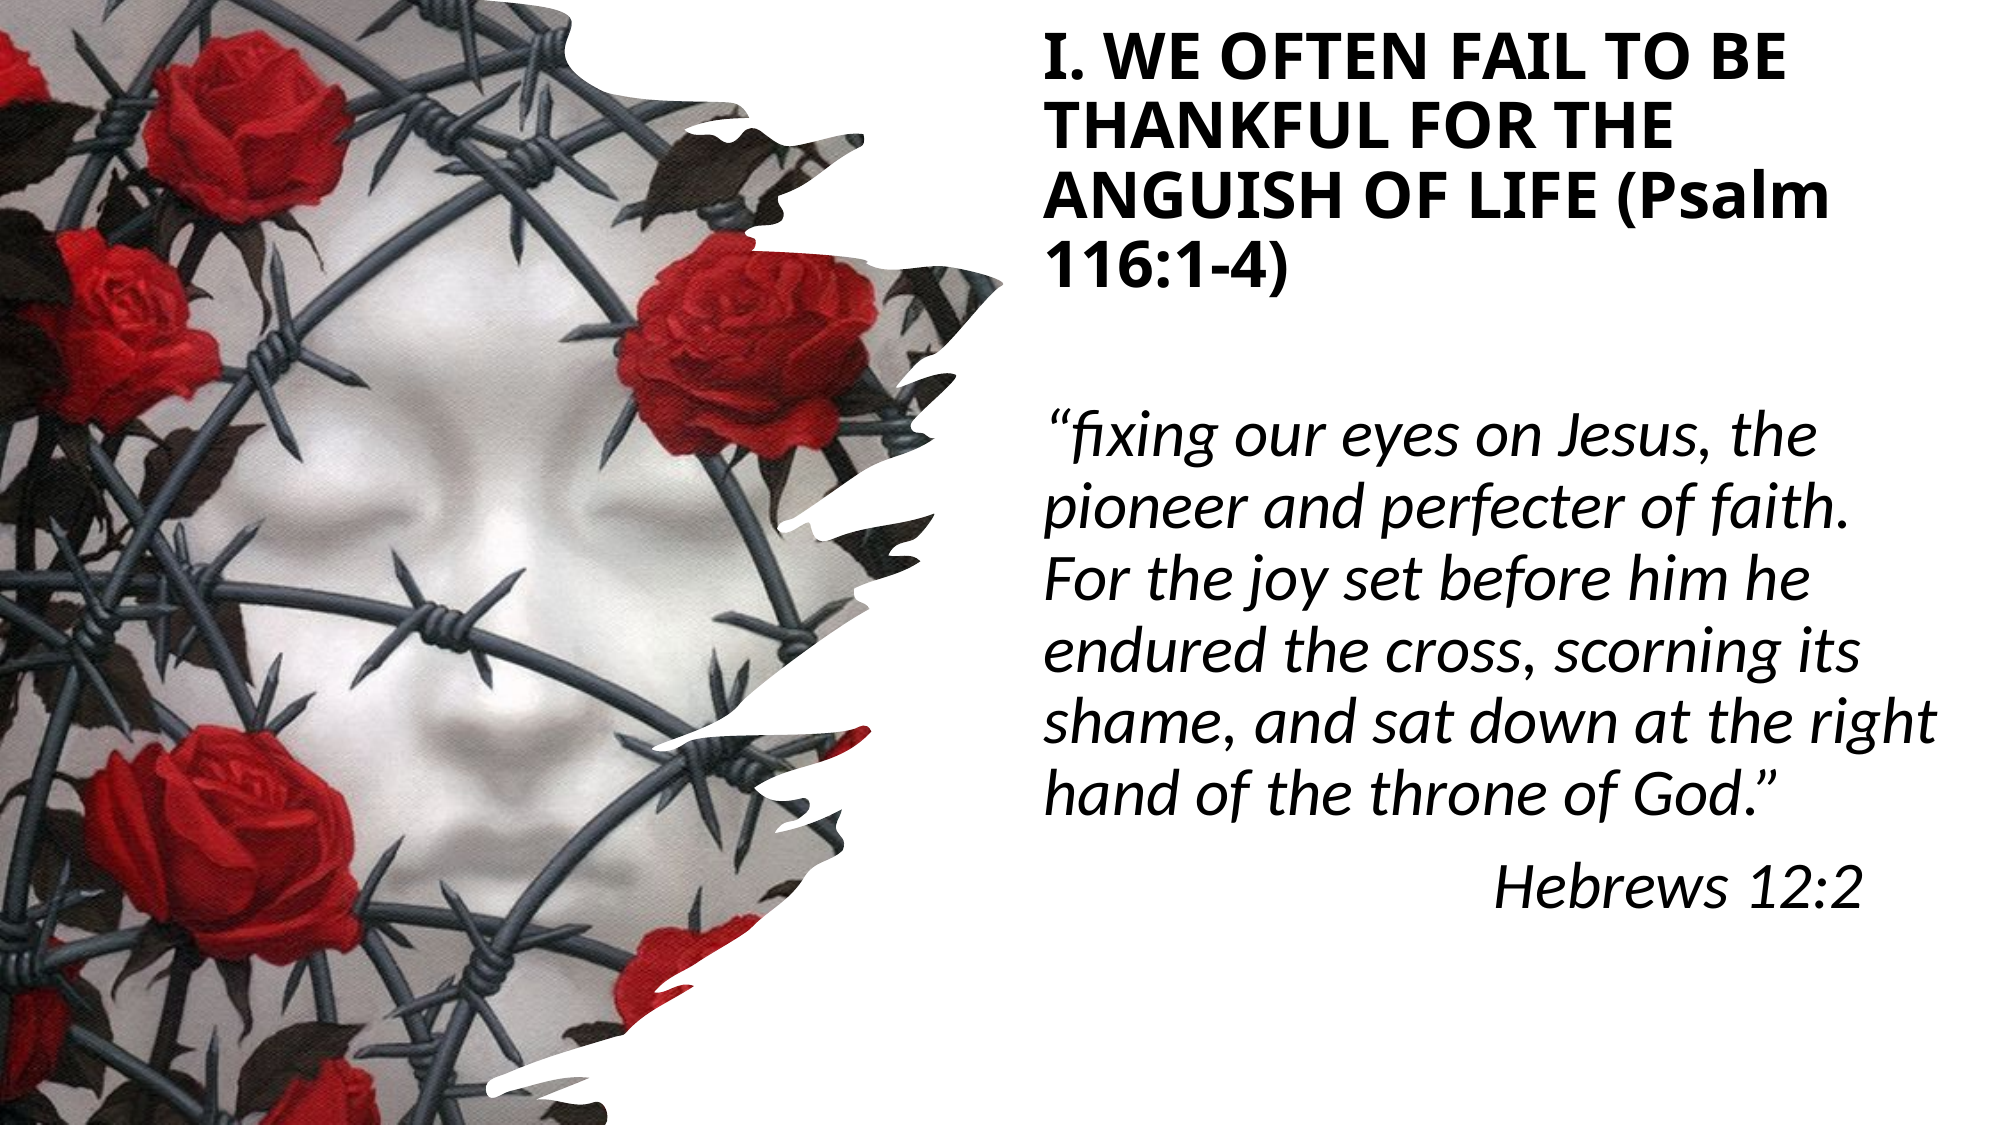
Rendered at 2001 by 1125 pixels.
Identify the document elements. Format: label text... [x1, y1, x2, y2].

picture [0, 0, 1004, 1125]
text_box [1004, 0, 2000, 1125]
list “fixing our eyes on Jesus, the pioneer and perfecter of faith. For the joy set before him he endured the cross, scorning its shame, and sat down at the right hand of the throne of God.” Hebrews 12:2 [1028, 391, 1966, 1094]
title I. WE OFTEN FAIL TO BE THANKFUL FOR THE ANGUISH OF LIFE (Psalm 116:1-4) [1028, 14, 1966, 311]
